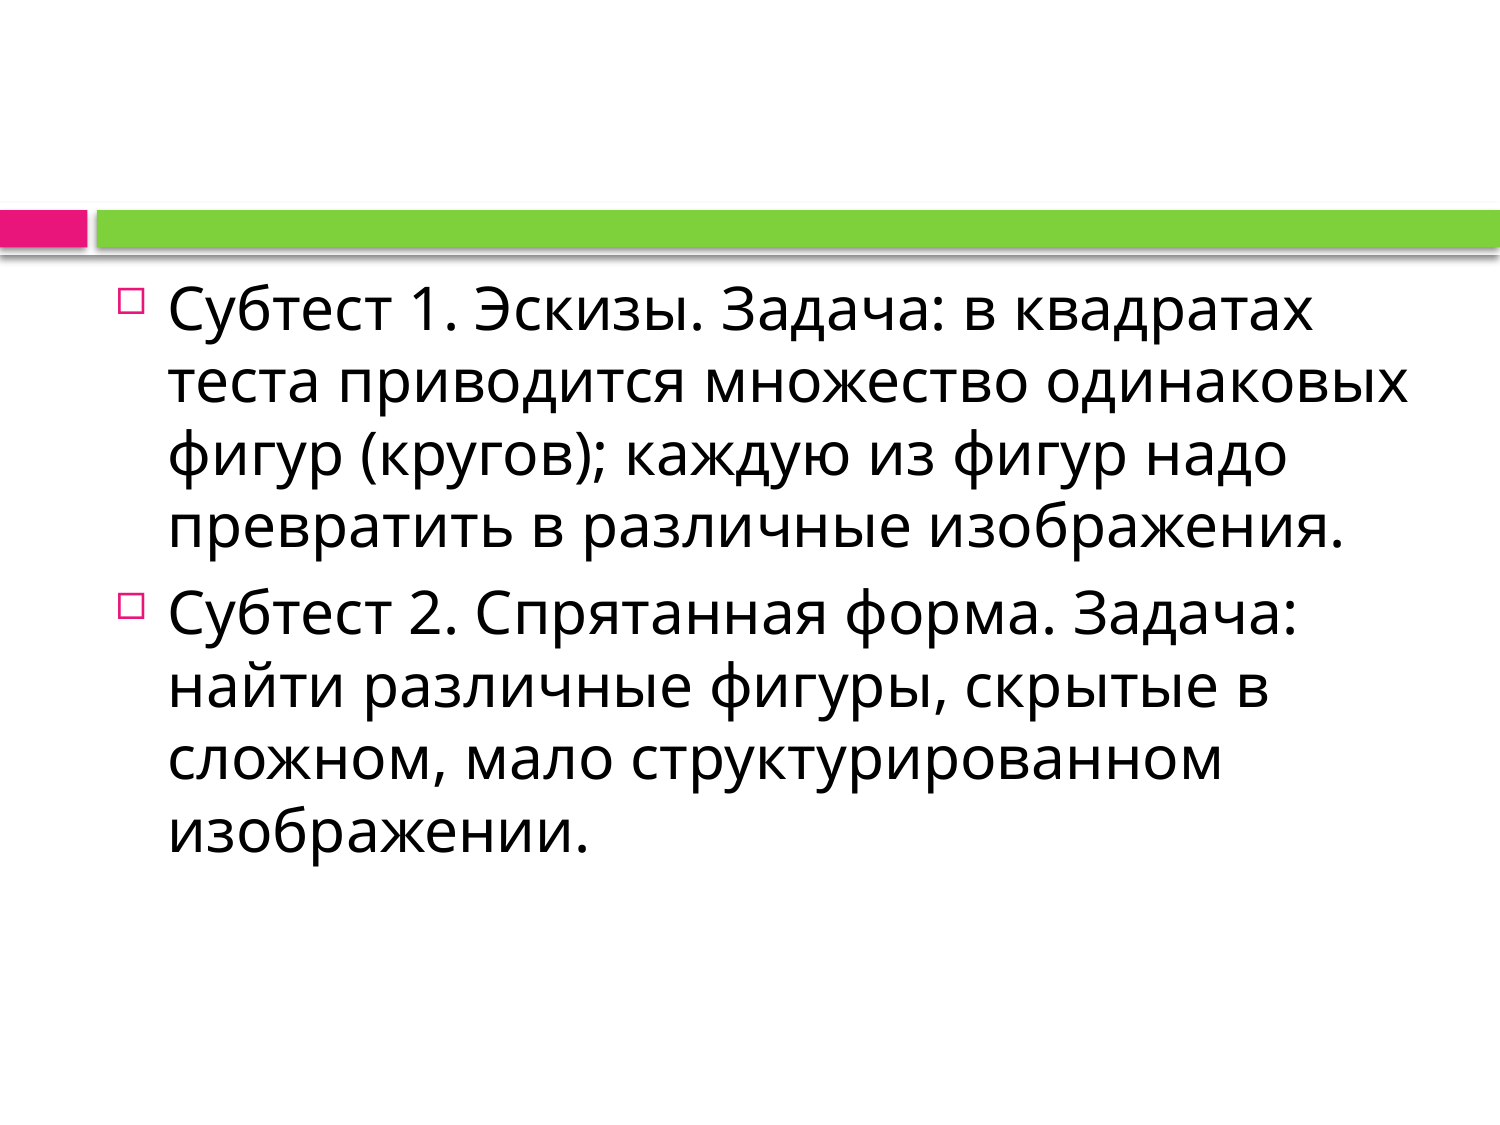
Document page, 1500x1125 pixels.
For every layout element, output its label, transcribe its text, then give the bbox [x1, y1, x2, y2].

list Субтест 1. Эскизы. Задача: в квадратах теста приводится множество одинаковых фигур (кругов); каждую из фигур надо превратить в различные изображения. Субтест 2. Спрятанная форма. Задача: найти различные фигуры, скрытые в сложном, мало структурированном изображении. [100, 262, 1438, 1000]
